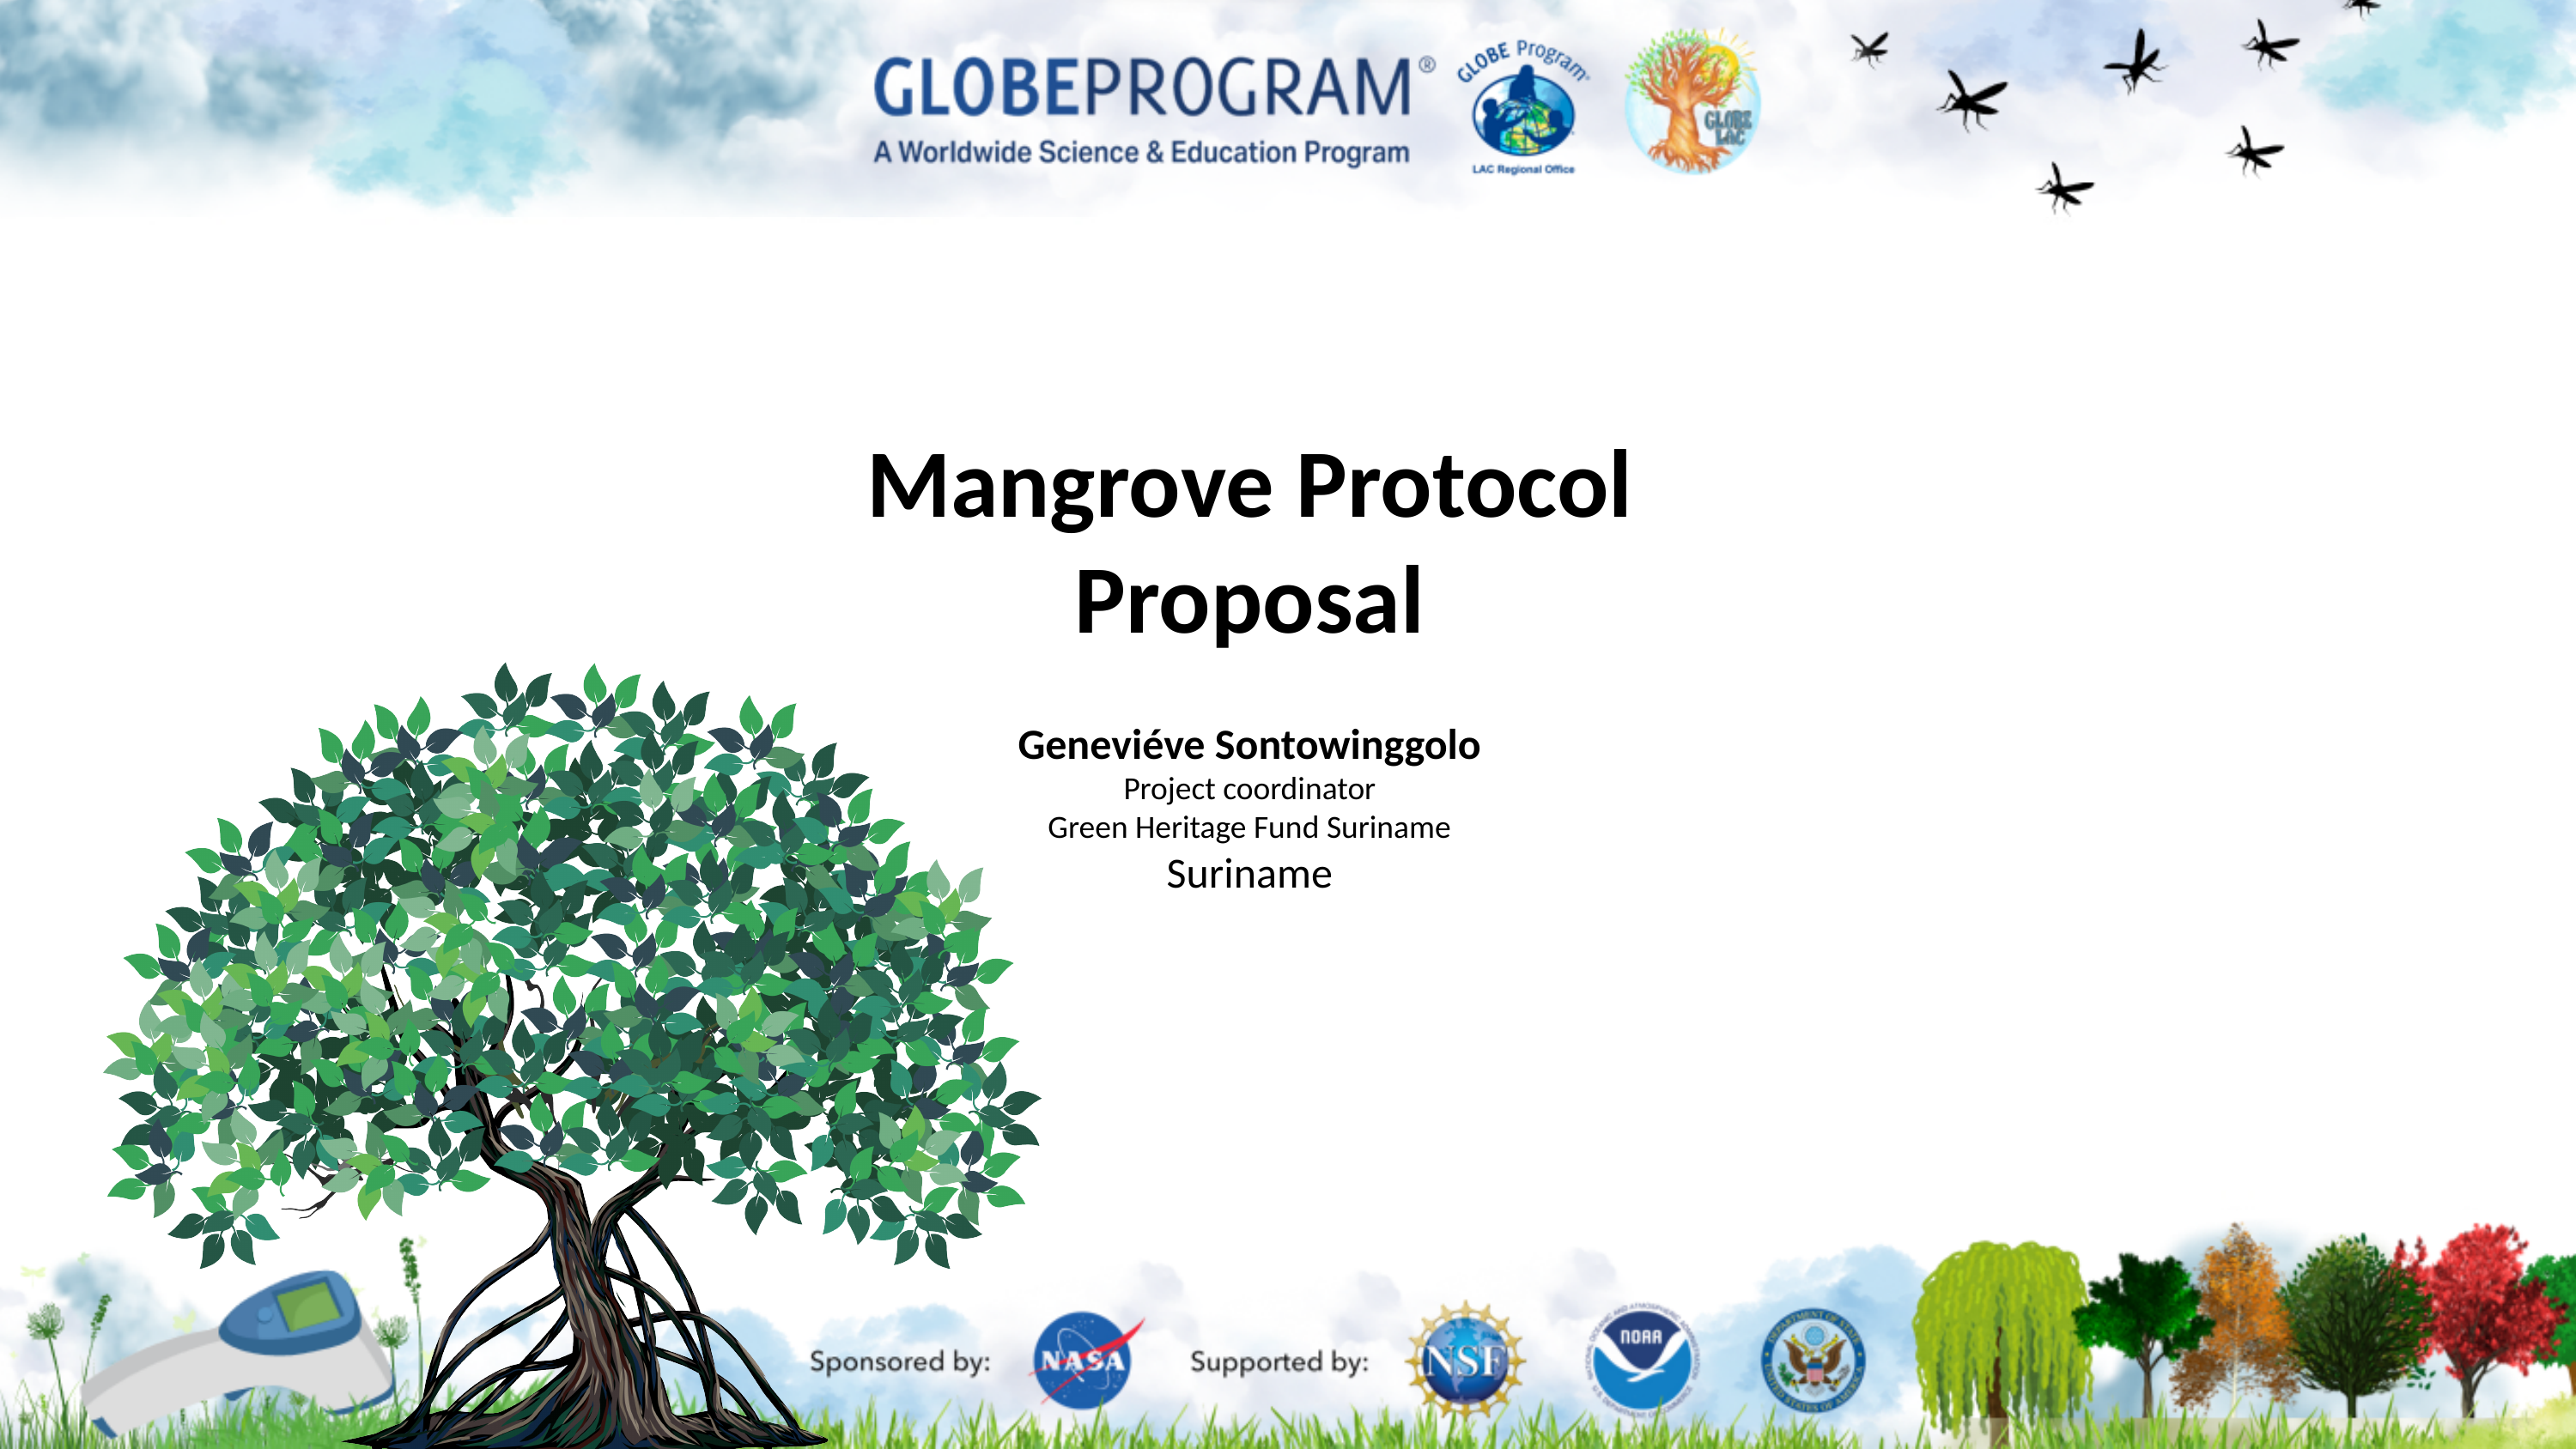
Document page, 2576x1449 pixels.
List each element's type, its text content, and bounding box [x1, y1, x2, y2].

text_box Mangrove Protocol Proposal [706, 407, 1794, 781]
text_box Geneviéve Sontowinggolo Project coordinator Green Heritage Fund Suriname Suriname [1174, 703, 1641, 757]
picture [0, 0, 2576, 1449]
